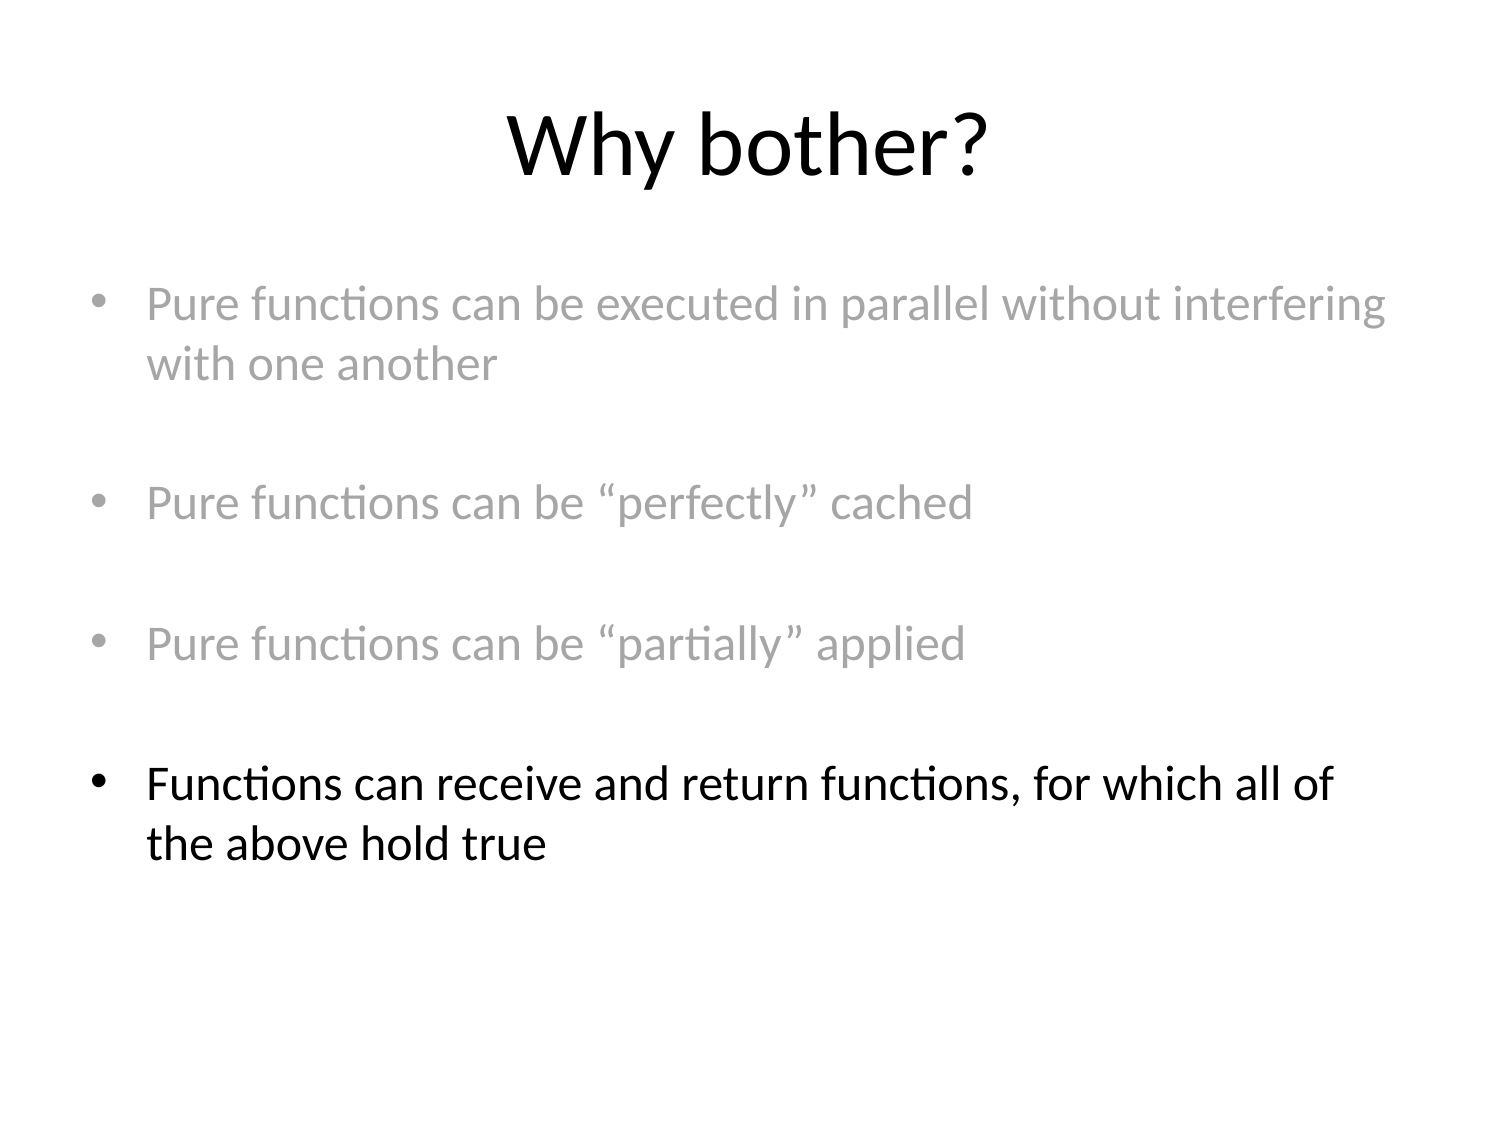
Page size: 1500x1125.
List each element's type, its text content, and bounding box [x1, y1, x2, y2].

title Why bother? [75, 45, 1425, 233]
list Pure functions can be executed in parallel without interfering with one another Pure functions can be “perfectly” cached Pure functions can be “partially” applied Functions can receive and return functions, for which all of the above hold true [75, 262, 1425, 1043]
